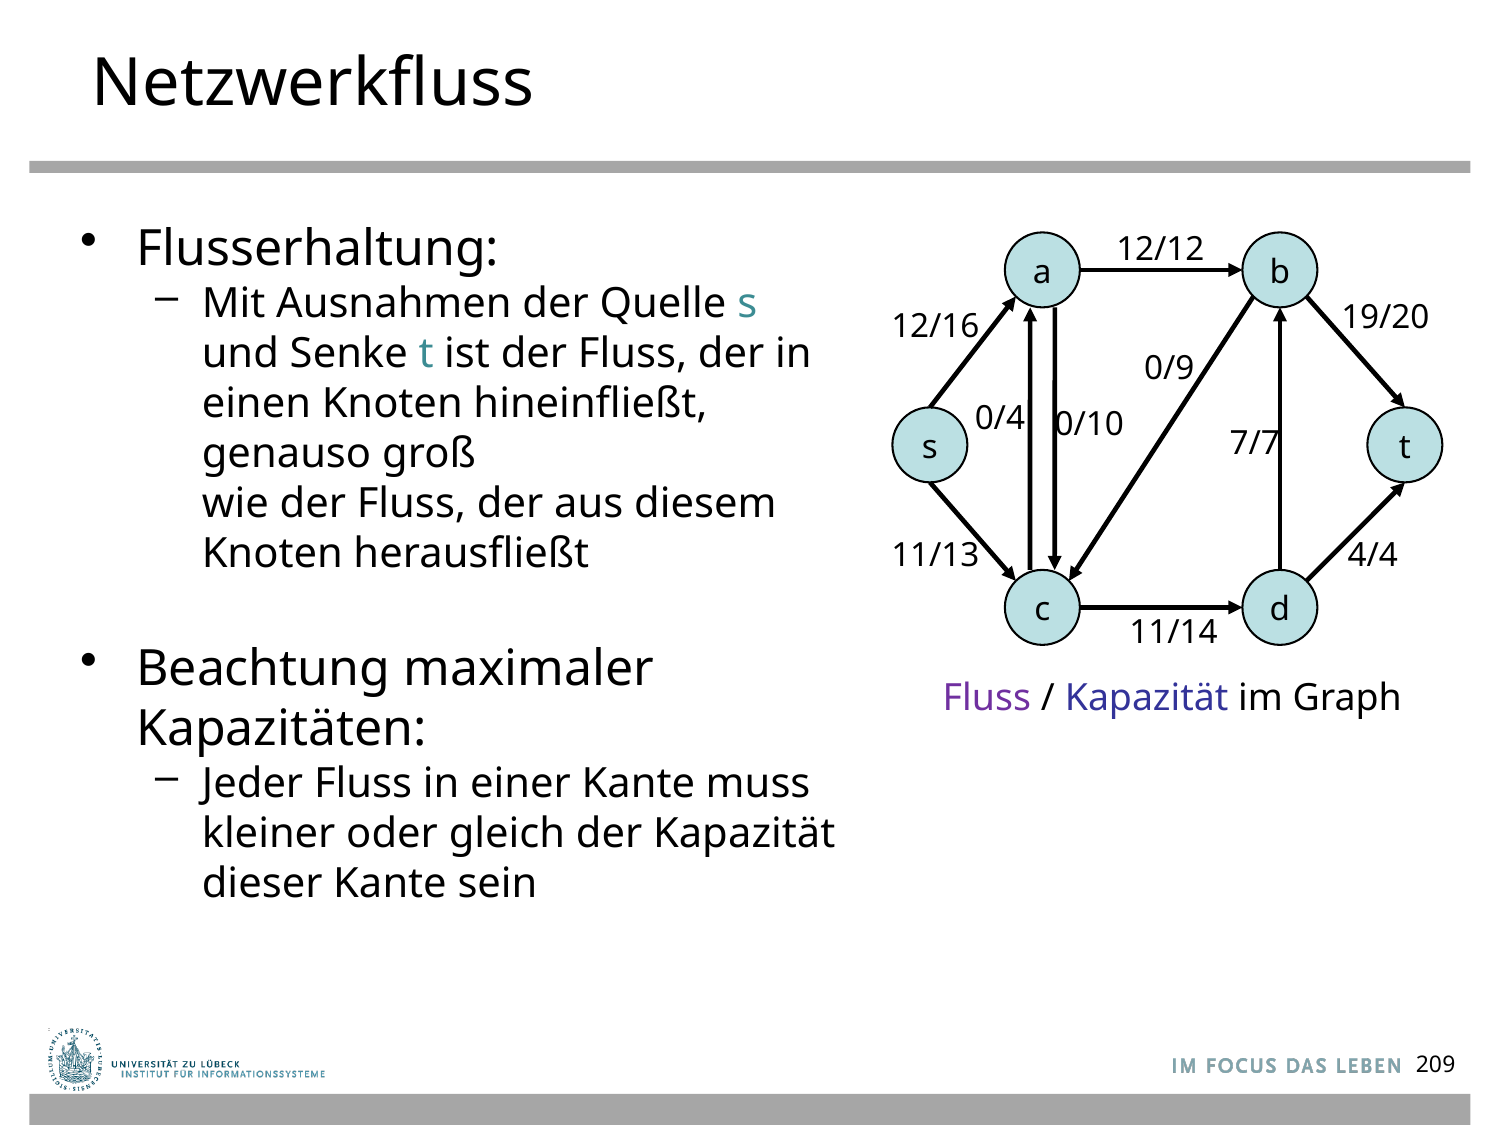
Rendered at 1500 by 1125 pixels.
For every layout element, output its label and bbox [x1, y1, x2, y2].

title [76, 30, 1427, 114]
text_box [927, 665, 1417, 725]
picture [1173, 1058, 1305, 1073]
text_box [876, 219, 1445, 658]
list [64, 208, 858, 893]
slide_number [1305, 1050, 1471, 1083]
